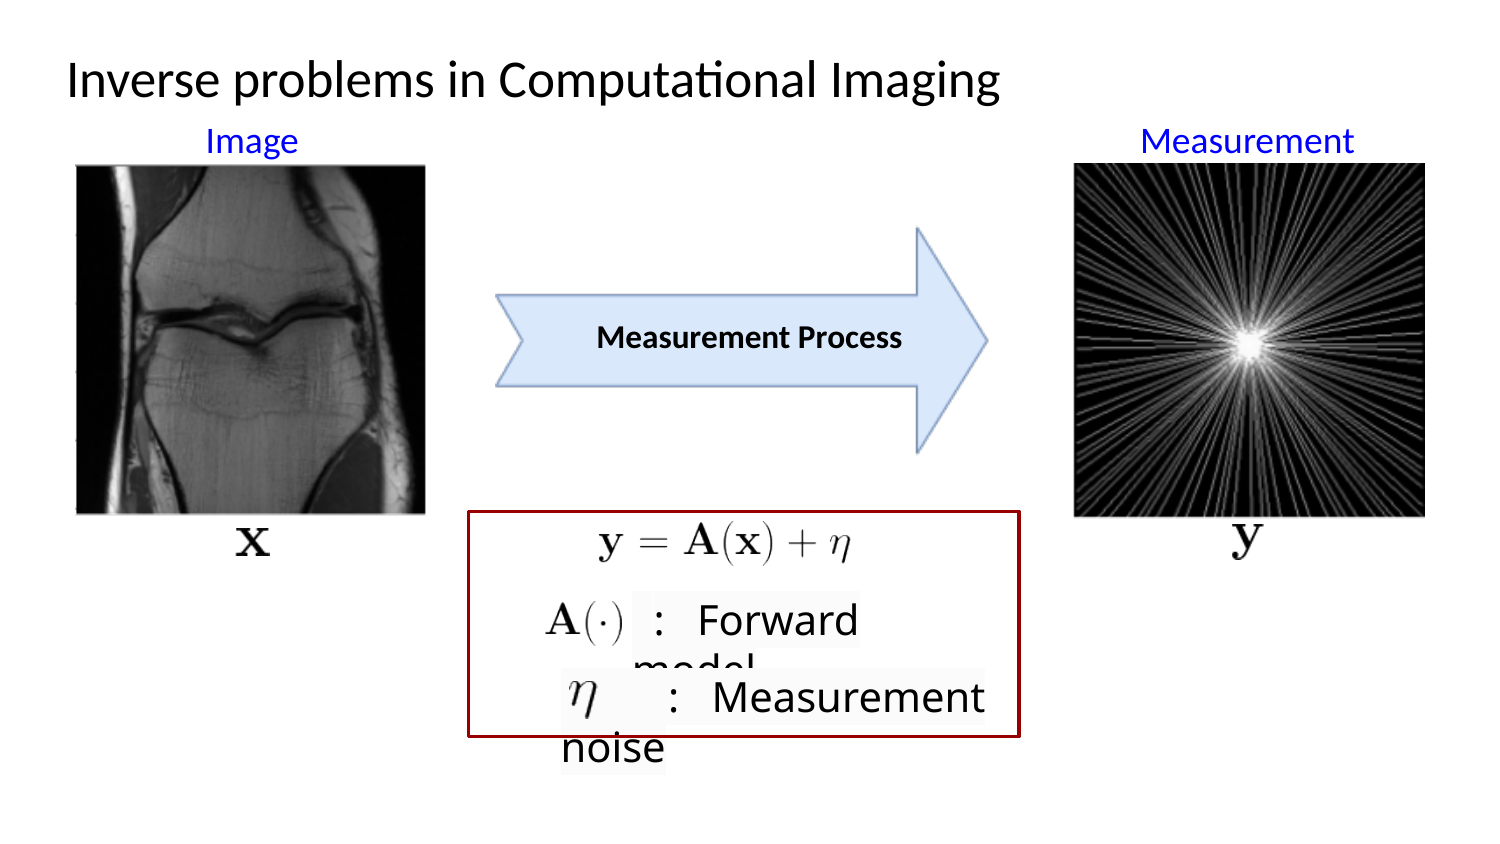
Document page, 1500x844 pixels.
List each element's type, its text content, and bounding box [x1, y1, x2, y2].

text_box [468, 511, 1032, 745]
picture [74, 162, 1426, 519]
text_box Measurement [1070, 100, 1425, 158]
picture [234, 528, 270, 556]
text_box Image [75, 100, 430, 158]
title Inverse problems in Computational Imaging [51, 29, 1449, 124]
picture [1231, 524, 1264, 560]
